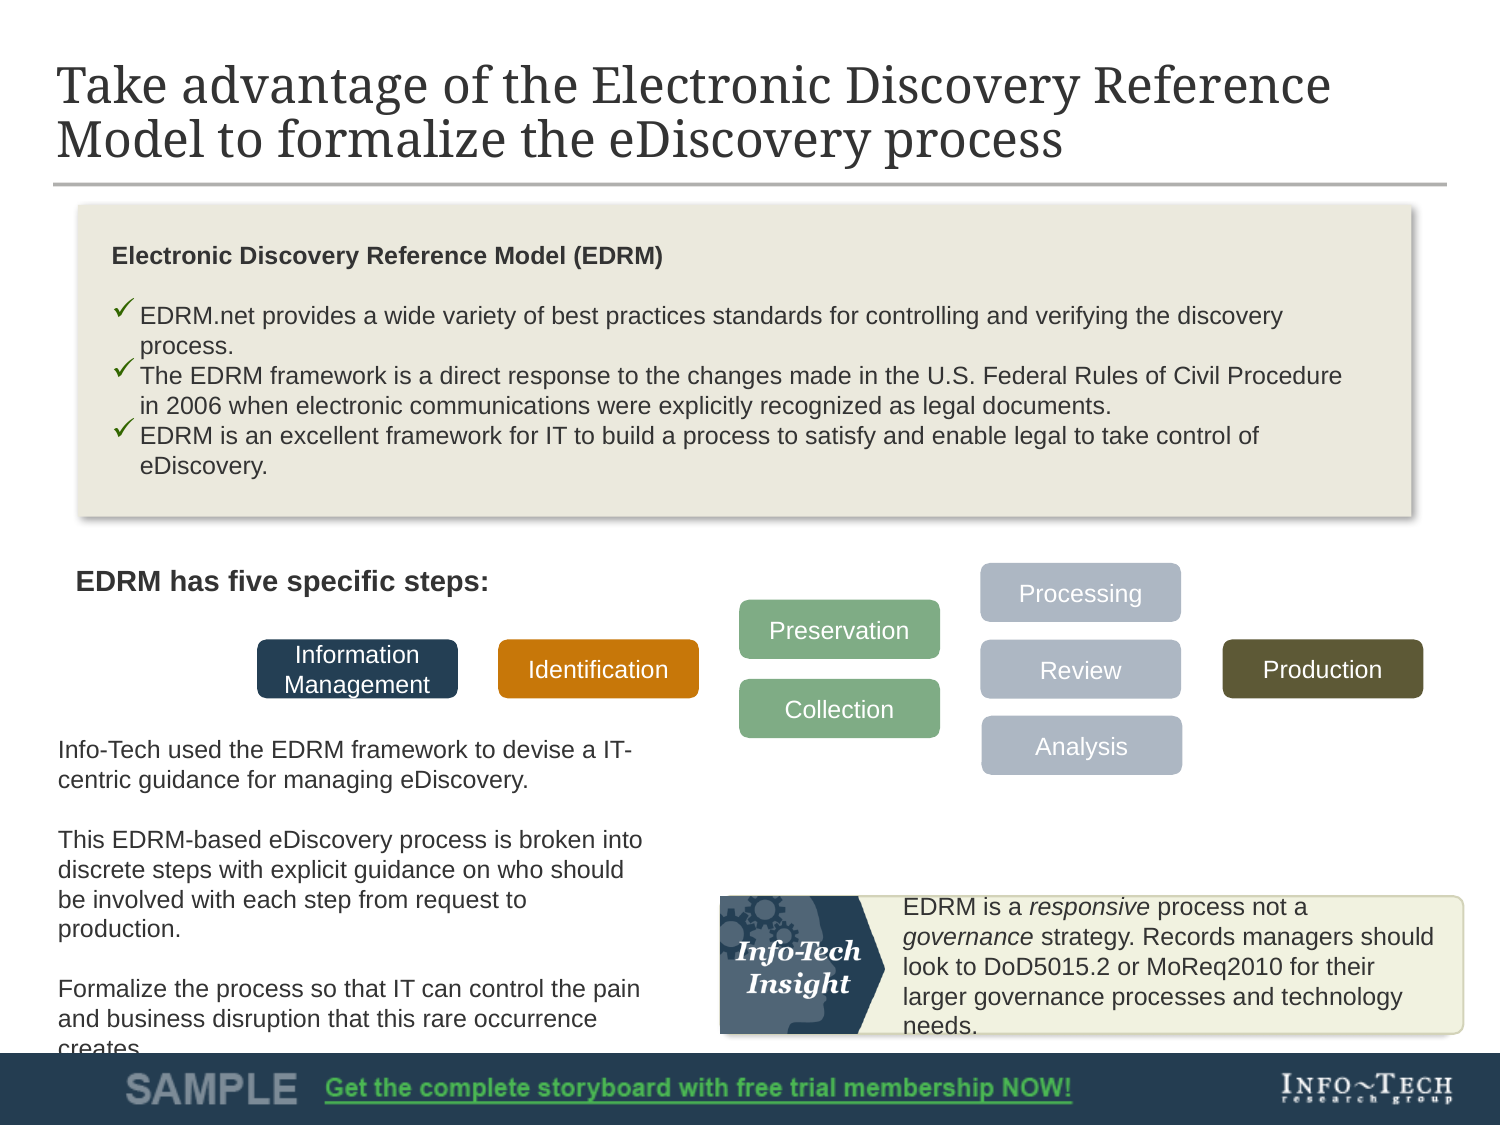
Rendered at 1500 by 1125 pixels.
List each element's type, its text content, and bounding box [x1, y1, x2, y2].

picture [0, 1052, 1500, 1125]
text_box EDRM has five specific steps: [60, 555, 505, 605]
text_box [256, 562, 1424, 776]
title Take advantage of the Electronic Discovery Reference Model to formalize the eDiscovery process [41, 42, 1457, 185]
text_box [77, 204, 1412, 517]
text_box Info-Tech used the EDRM framework to devise a IT-centric guidance for managing eDiscovery. This EDRM-based eDiscovery process is broken into discrete steps with explicit guidance on who should be involved with each step from request to production. Formalize the process so that IT can control the pain and business disruption that this rare occurrence creates. [41, 747, 674, 1049]
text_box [720, 896, 1464, 1035]
